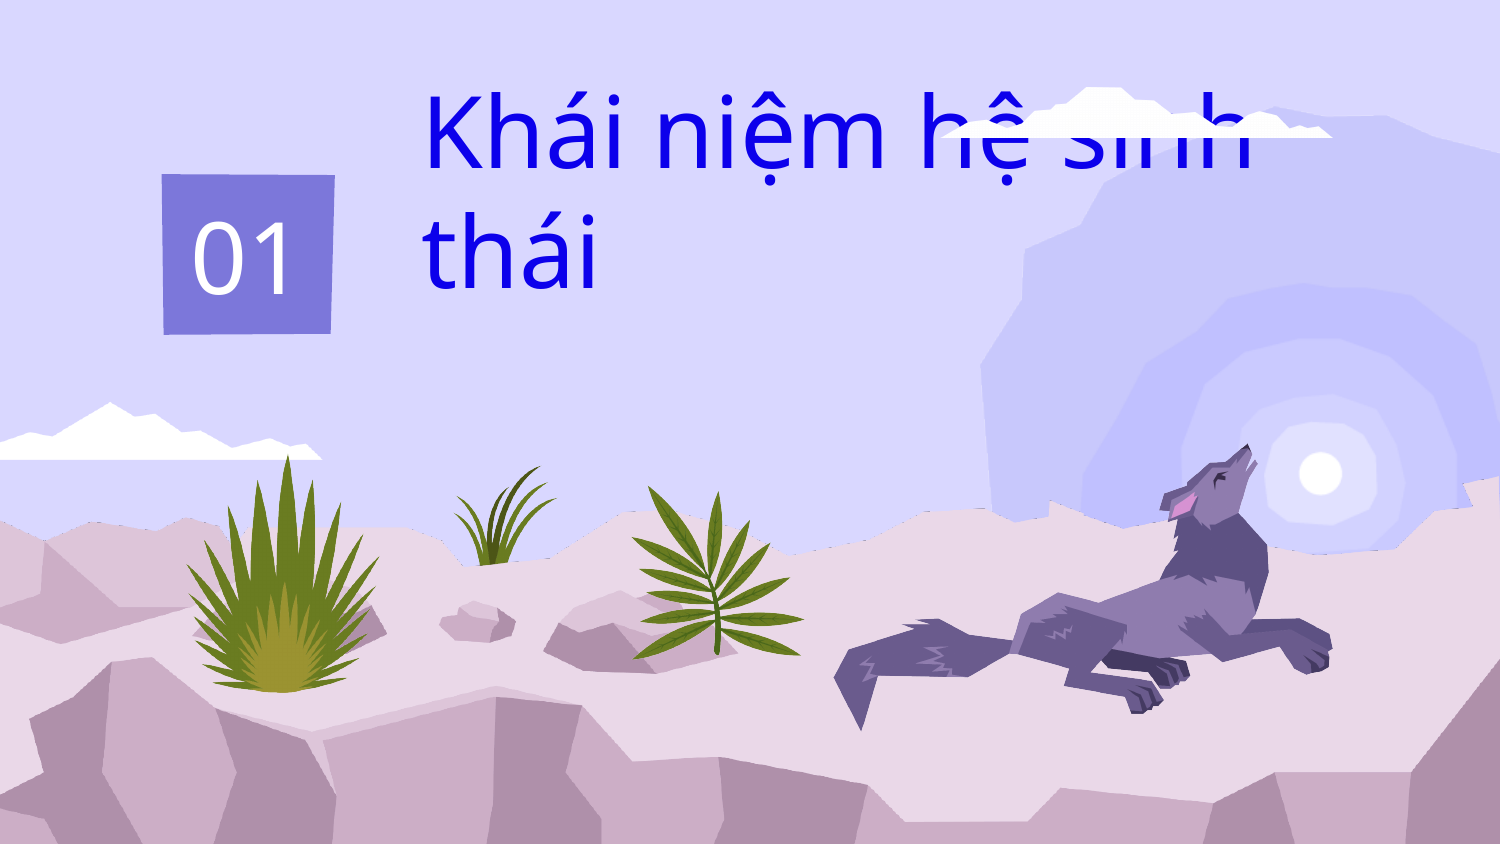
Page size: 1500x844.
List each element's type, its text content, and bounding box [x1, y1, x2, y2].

text_box [163, 324, 331, 335]
text_box [161, 174, 335, 185]
picture [0, 87, 1500, 844]
title Khái niệm hệ sinh thái [406, 185, 974, 324]
title 01 [117, 185, 380, 324]
